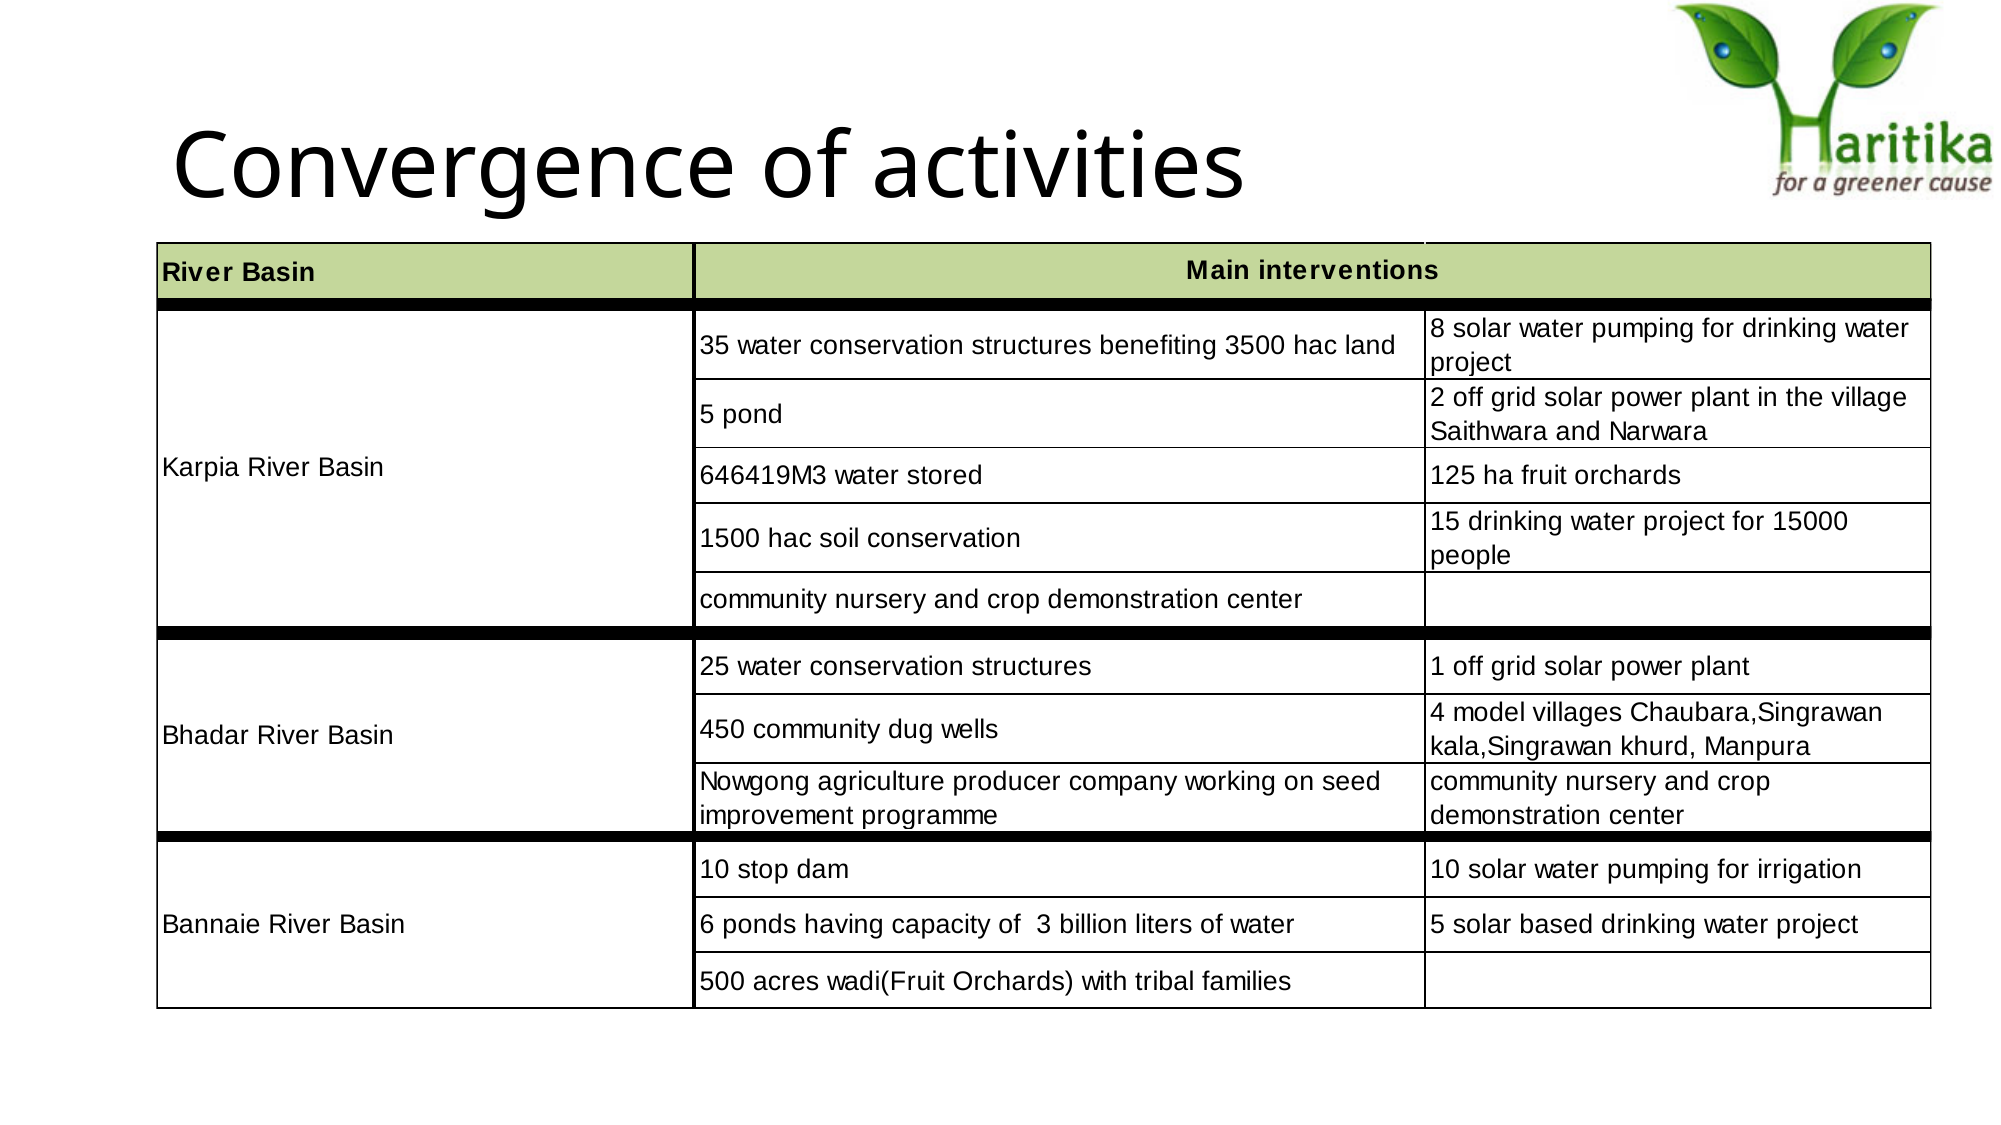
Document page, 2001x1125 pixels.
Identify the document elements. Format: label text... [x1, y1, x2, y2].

title Convergence of activities [156, 79, 1508, 242]
picture [156, 242, 1934, 1011]
picture [1643, 0, 2000, 200]
